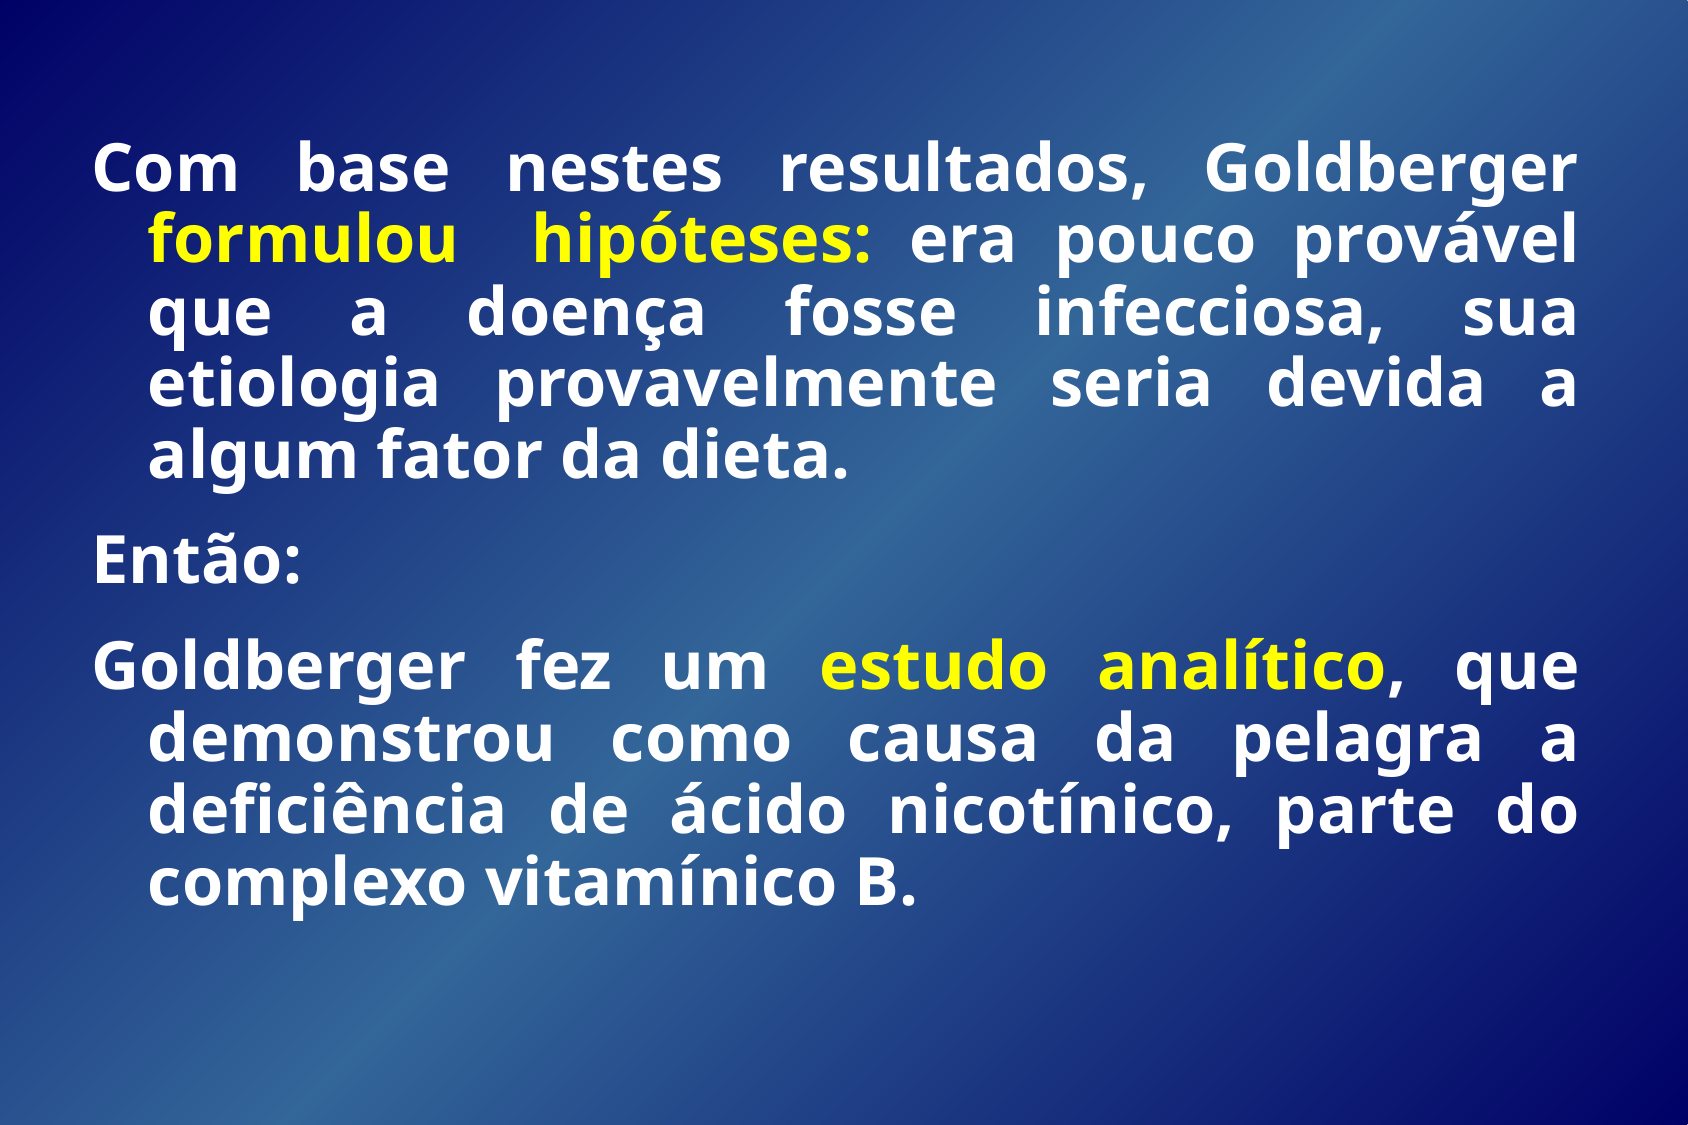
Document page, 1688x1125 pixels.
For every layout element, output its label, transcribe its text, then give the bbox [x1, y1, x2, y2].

list Com base nestes resultados, Goldberger formulou hipóteses: era pouco provável que a doença fosse infecciosa, sua etiologia provavelmente seria devida a algum fator da dieta. Então: Goldberger fez um estudo analítico, que demonstrou como causa da pelagra a deficiência de ácido nicotínico, parte do complexo vitamínico B. [76, 125, 1596, 933]
